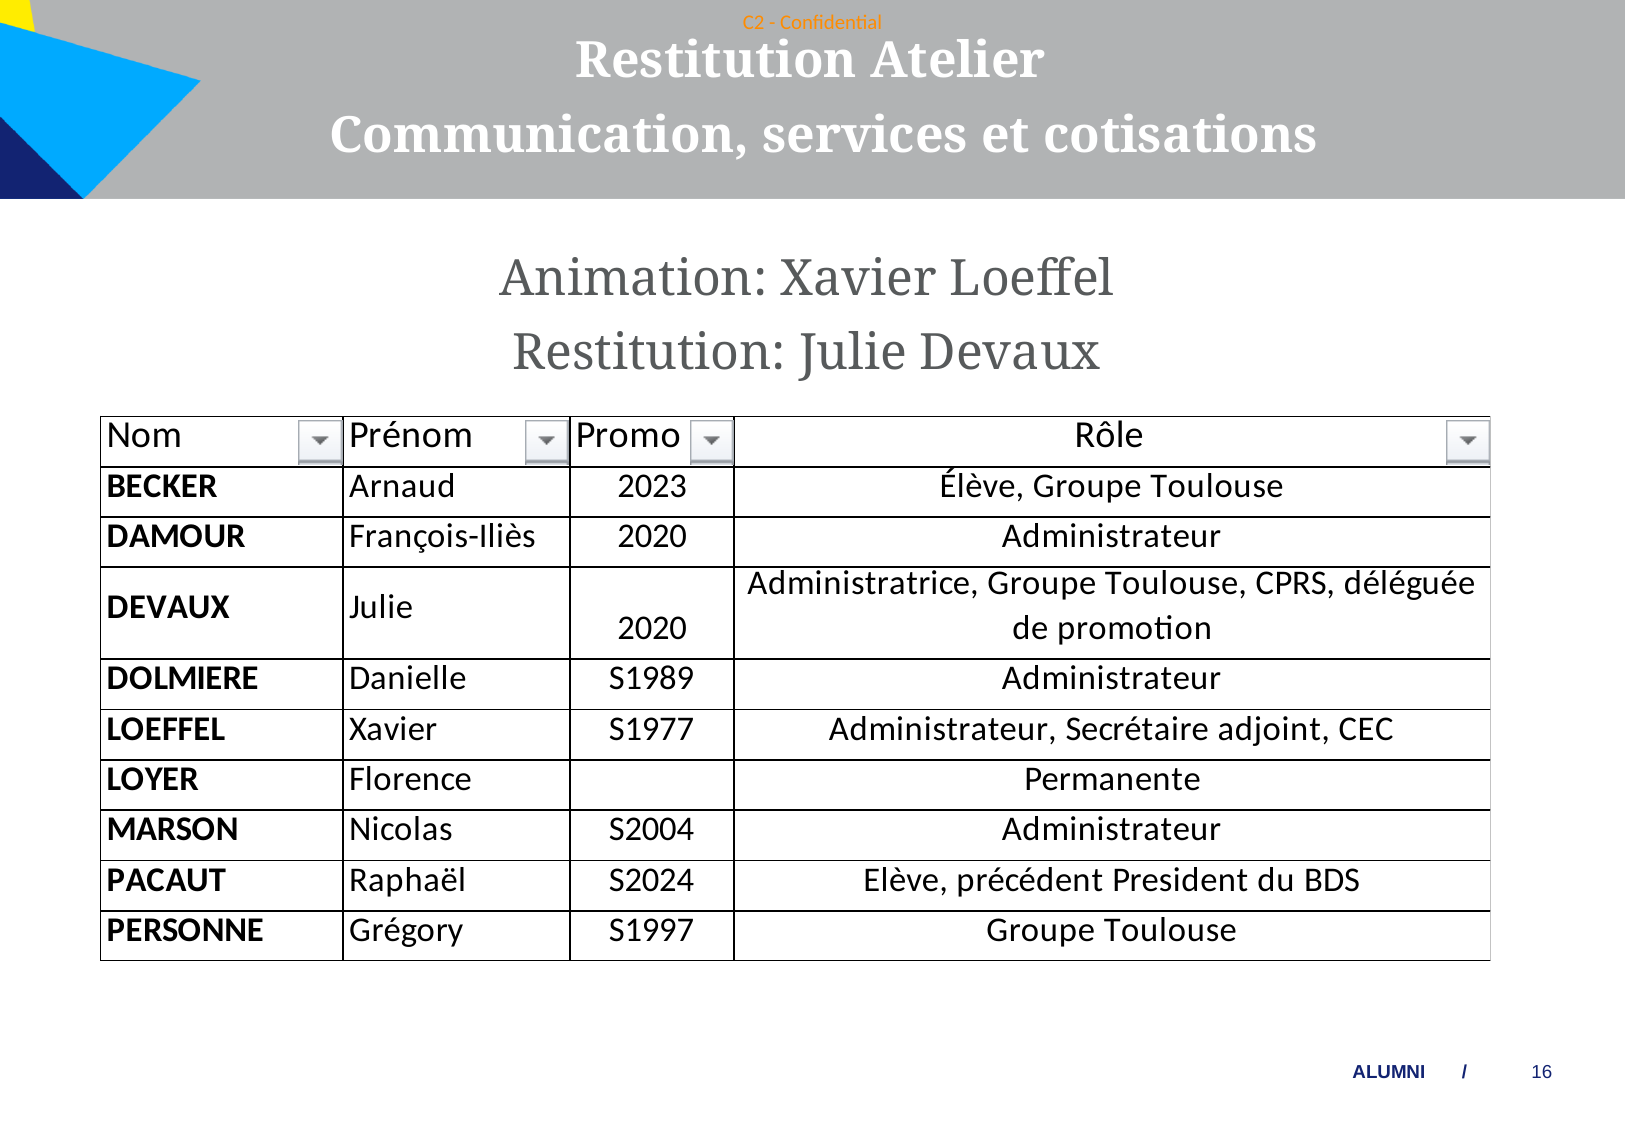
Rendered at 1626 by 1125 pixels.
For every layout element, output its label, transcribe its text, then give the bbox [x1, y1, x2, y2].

list Animation: Xavier Loeffel Restitution: Julie Devaux [67, 244, 1547, 301]
picture [99, 415, 1492, 963]
picture [0, 118, 81, 199]
list Restitution Atelier Communication, services et cotisations [76, 27, 1559, 191]
picture [0, 0, 1625, 199]
